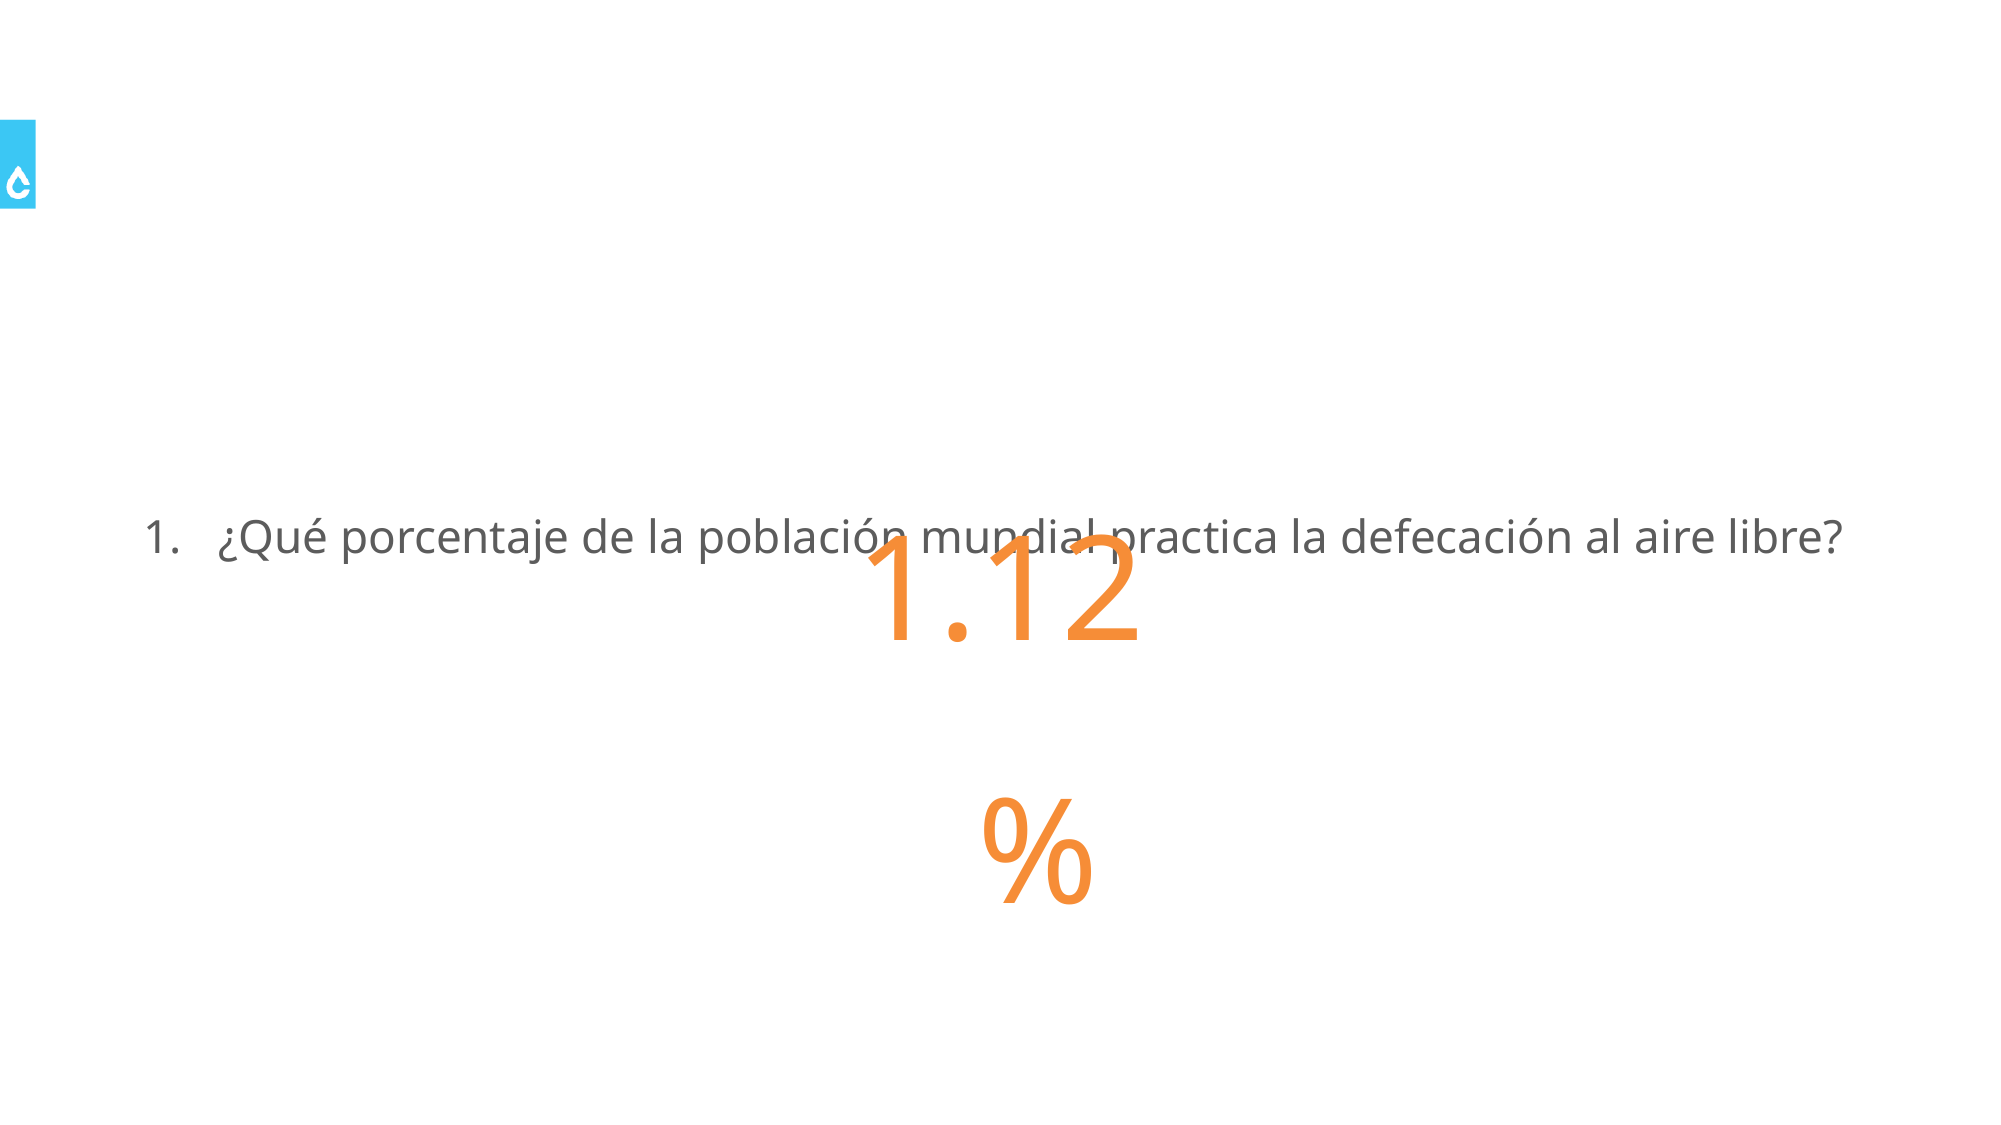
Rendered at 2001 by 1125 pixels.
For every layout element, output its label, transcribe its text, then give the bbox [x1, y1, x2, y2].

list 12% [825, 589, 1175, 750]
list ¿Qué porcentaje de la población mundial practica la defecación al aire libre? [0, 471, 2000, 571]
picture [0, 119, 36, 209]
